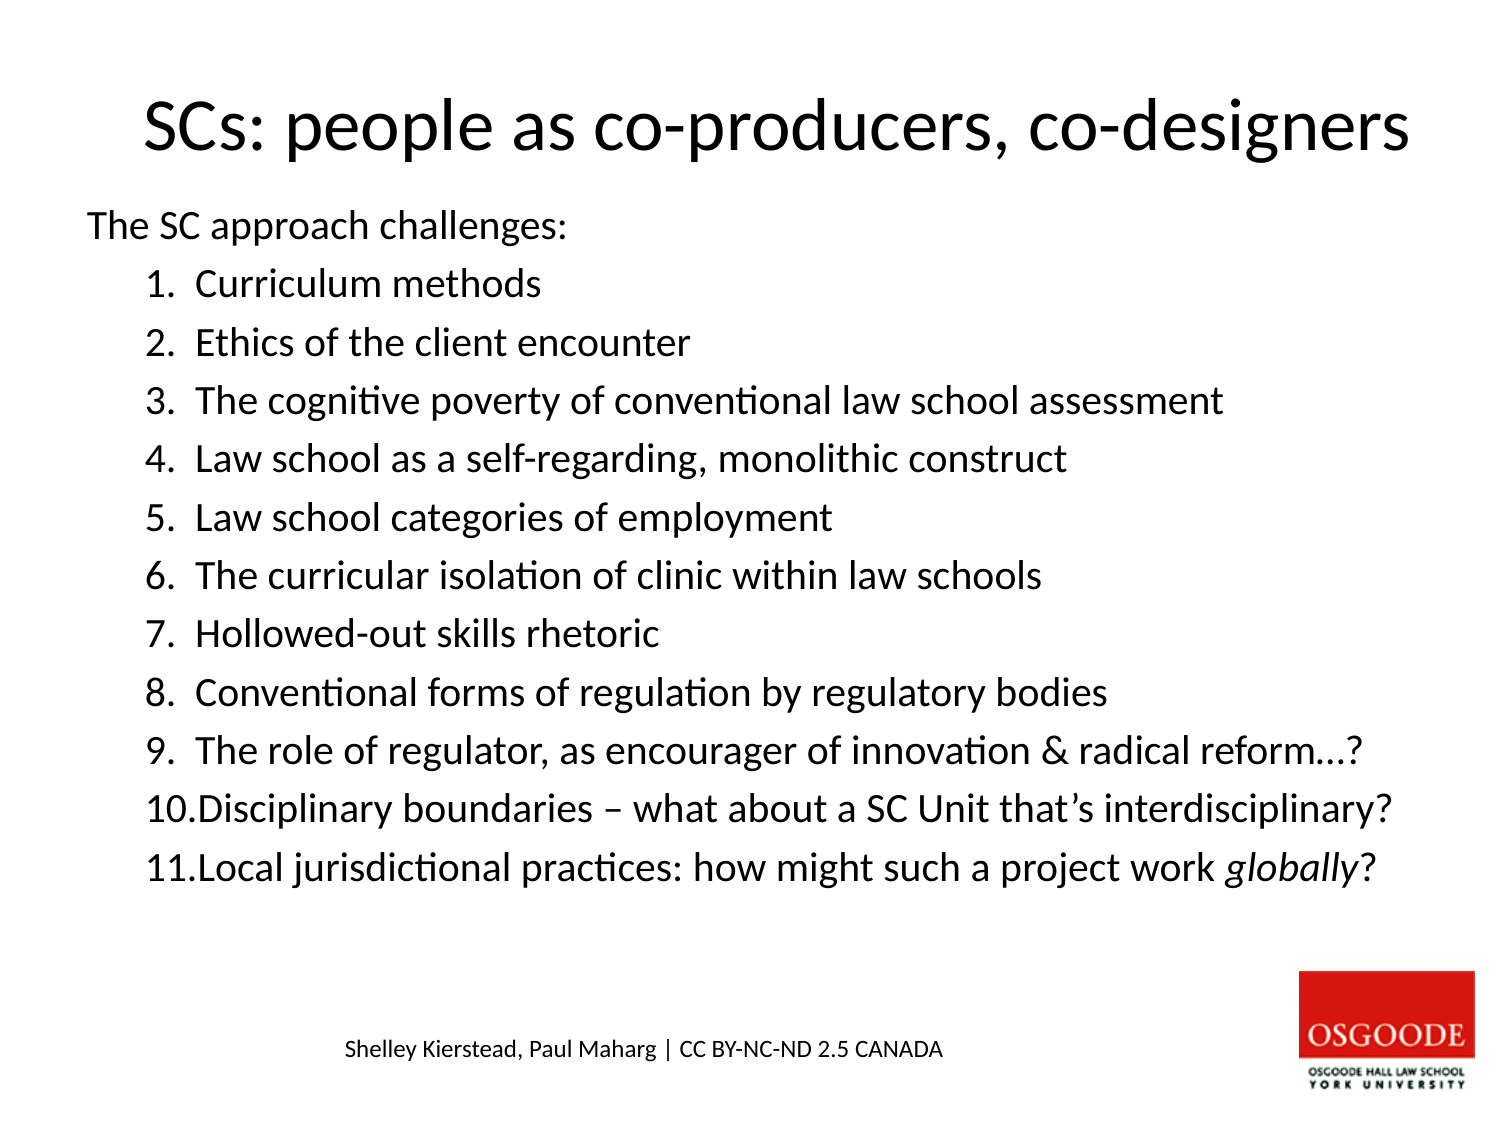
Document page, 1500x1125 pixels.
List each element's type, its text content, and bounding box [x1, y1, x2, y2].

picture [1299, 971, 1475, 1102]
title SCs: people as co-producers, co-designers [76, 50, 1427, 191]
list The SC approach challenges: Curriculum methods Ethics of the client encounter The cognitive poverty of conventional law school assessment Law school as a self-regarding, monolithic construct Law school categories of employment The curricular isolation of clinic within law schools Hollowed-out skills rhetoric Conventional forms of regulation by regulatory bodies The role of regulator, as encourager of innovation & radical reform…? Disciplinary boundaries – what about a SC Unit that’s interdisciplinary? Local jurisdictional practices: how might such a project work globally? [76, 192, 1427, 711]
footer Shelley Kierstead, Paul Maharg | CC BY-NC-ND 2.5 CANADA [301, 1025, 988, 1100]
